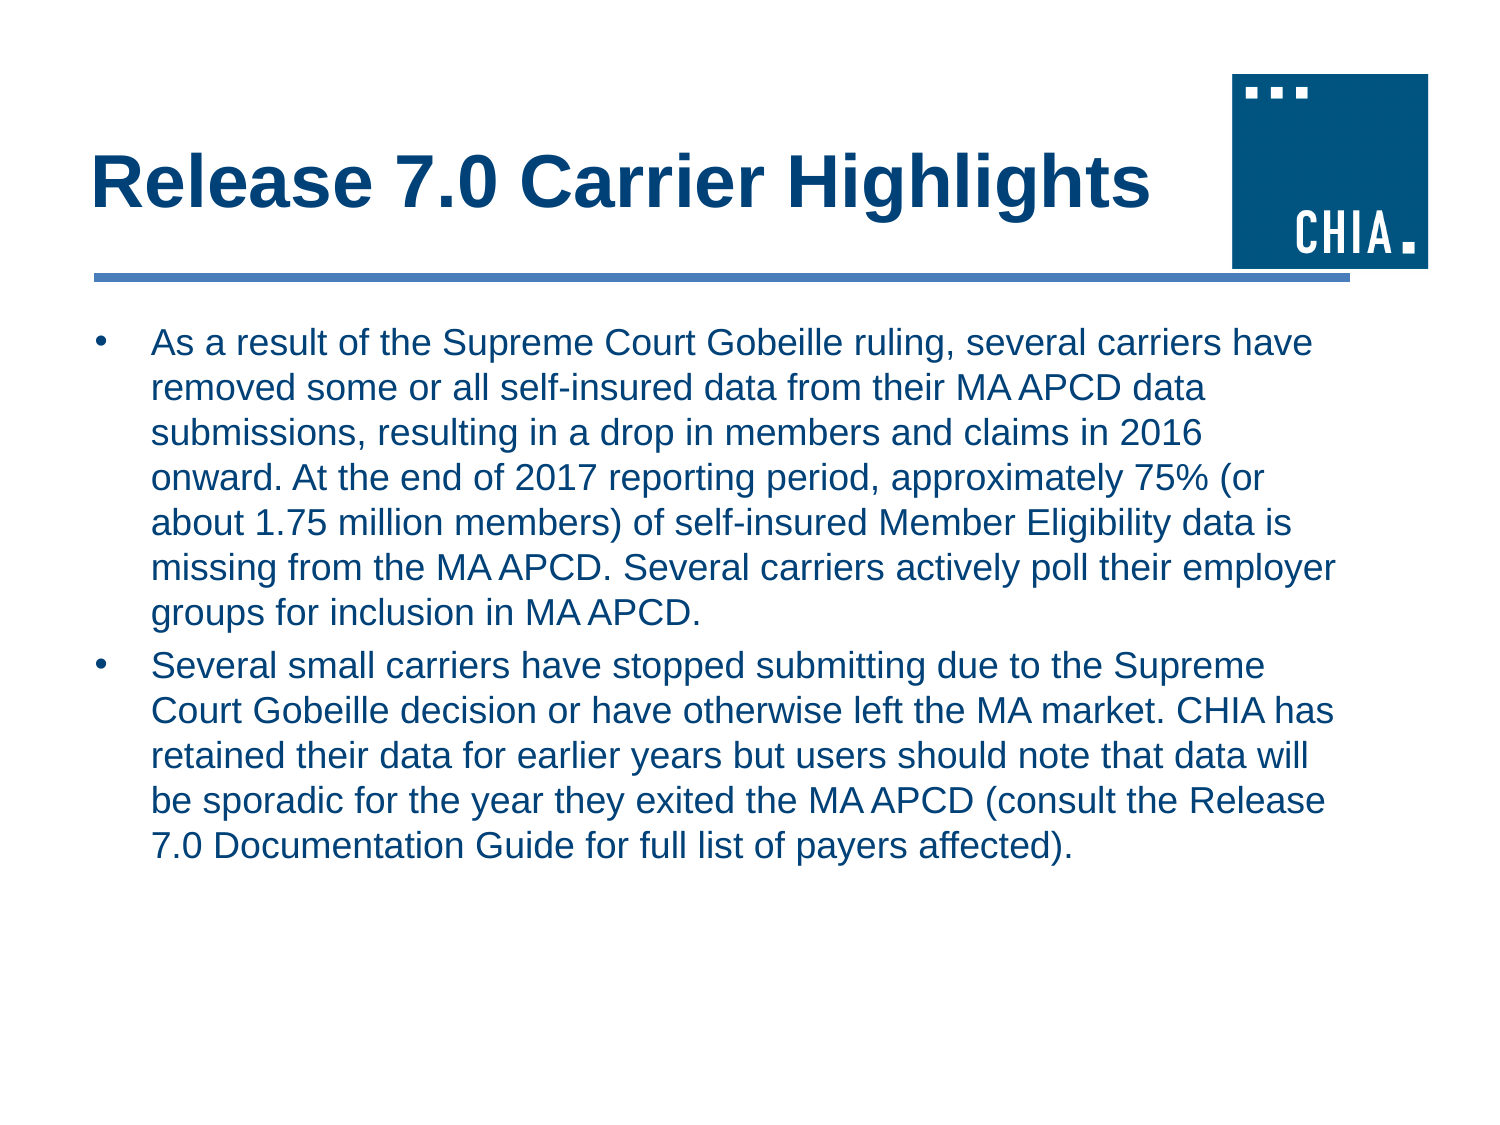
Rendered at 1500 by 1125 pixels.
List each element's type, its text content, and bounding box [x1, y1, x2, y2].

picture [1297, 88, 1307, 93]
picture [1229, 74, 1432, 276]
subtitle As a result of the Supreme Court Gobeille ruling, several carriers have removed some or all self-insured data from their MA APCD data submissions, resulting in a drop in members and claims in 2016 onward. At the end of 2017 reporting period, approximately 75% (or about 1.75 million members) of self-insured Member Eligibility data is missing from the MA APCD. Several carriers actively poll their employer groups for inclusion in MA APCD. Several small carriers have stopped submitting due to the Supreme Court Gobeille decision or have otherwise left the MA market. CHIA has retained their data for earlier years but users should note that data will be sporadic for the year they exited the MA APCD (consult the Release 7.0 Documentation Guide for full list of payers affected). [79, 310, 1353, 987]
picture [1246, 88, 1257, 93]
title Release 7.0 Carrier Highlights [75, 93, 1351, 261]
picture [1271, 88, 1282, 93]
picture [1354, 211, 1359, 252]
picture [1368, 211, 1390, 253]
picture [1403, 243, 1414, 253]
